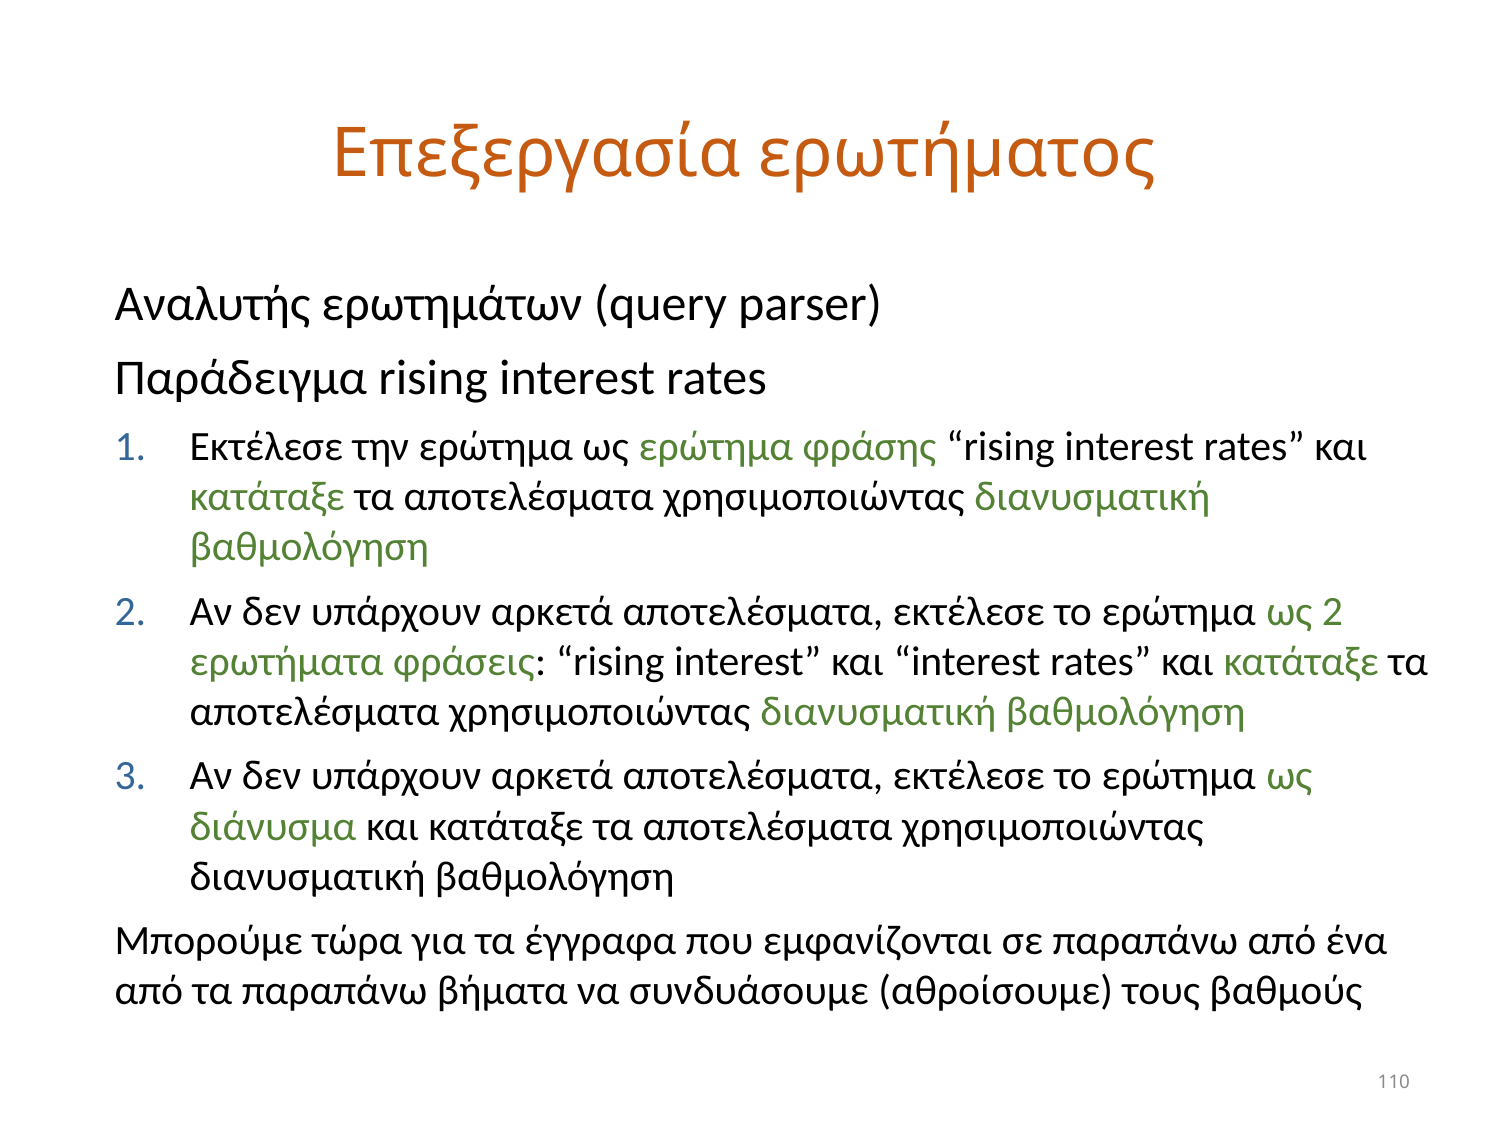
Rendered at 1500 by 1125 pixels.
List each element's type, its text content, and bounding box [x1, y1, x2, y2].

text_box Αναλυτής ερωτημάτων (query parser) Παράδειγμα rising interest rates Εκτέλεσε την ερώτημα ως ερώτημα φράσης “rising interest rates” και κατάταξε τα αποτελέσματα χρησιμοποιώντας διανυσματική βαθμολόγηση Αν δεν υπάρχουν αρκετά αποτελέσματα, εκτέλεσε το ερώτημα ως 2 ερωτήματα φράσεις: “rising interest” και “interest rates” και κατάταξε τα αποτελέσματα χρησιμοποιώντας διανυσματική βαθμολόγηση Αν δεν υπάρχουν αρκετά αποτελέσματα, εκτέλεσε το ερώτημα ως διάνυσμα και κατάταξε τα αποτελέσματα χρησιμοποιώντας διανυσματική βαθμολόγηση Μπορούμε τώρα για τα έγγραφα που εμφανίζονται σε παραπάνω από ένα από τα παραπάνω βήματα να συνδυάσουμε (αθροίσουμε) τους βαθμούς [24, 262, 1463, 825]
title Επεξεργασία ερωτήματος [96, 45, 1391, 262]
slide_number 110 [1074, 1062, 1425, 1103]
